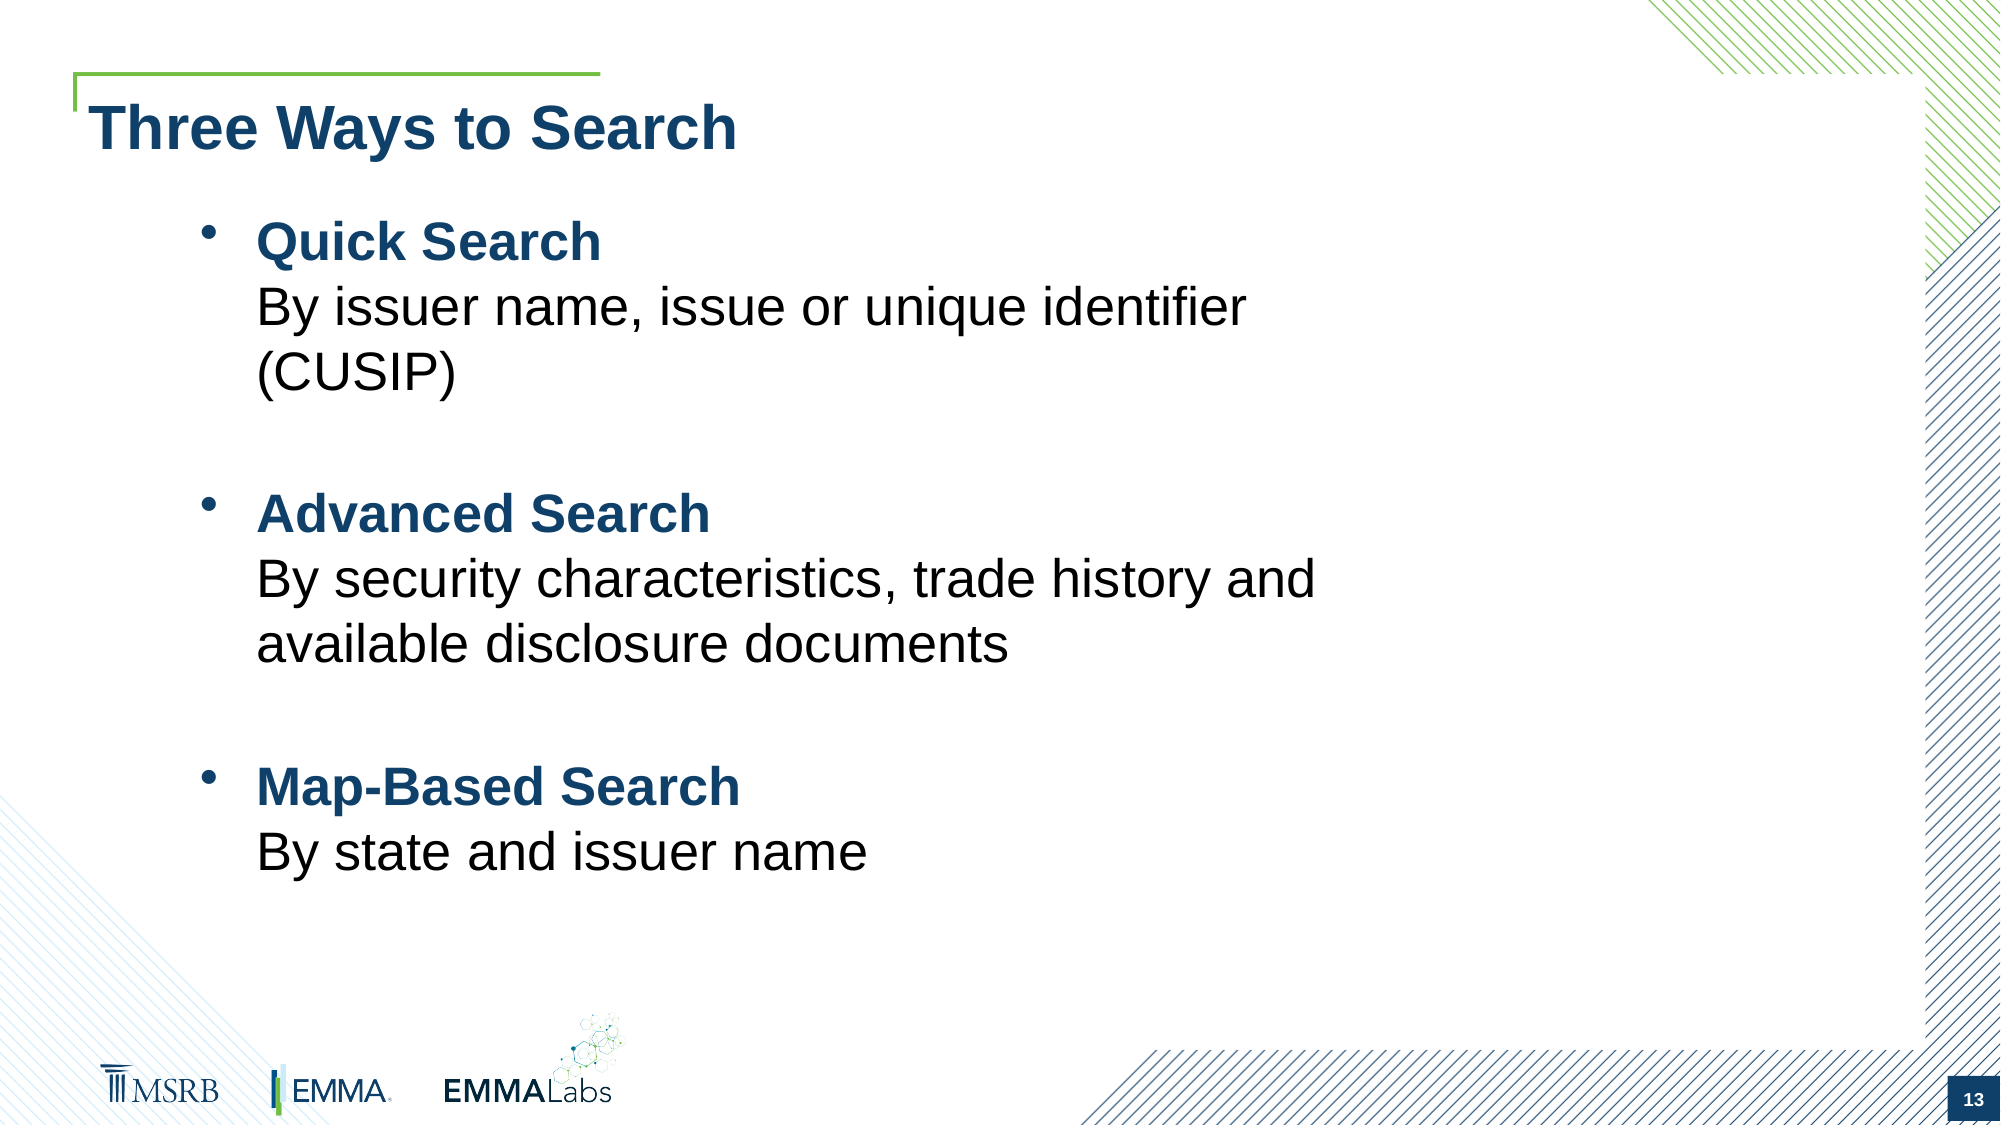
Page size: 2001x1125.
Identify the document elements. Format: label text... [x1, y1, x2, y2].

picture [0, 0, 2001, 1125]
list Quick Search By issuer name, issue or unique identifier (CUSIP) Advanced Search By security characteristics, trade history and available disclosure documents Map-Based Search By state and issuer name [199, 206, 1451, 919]
title Three Ways to Search [88, 86, 1424, 147]
